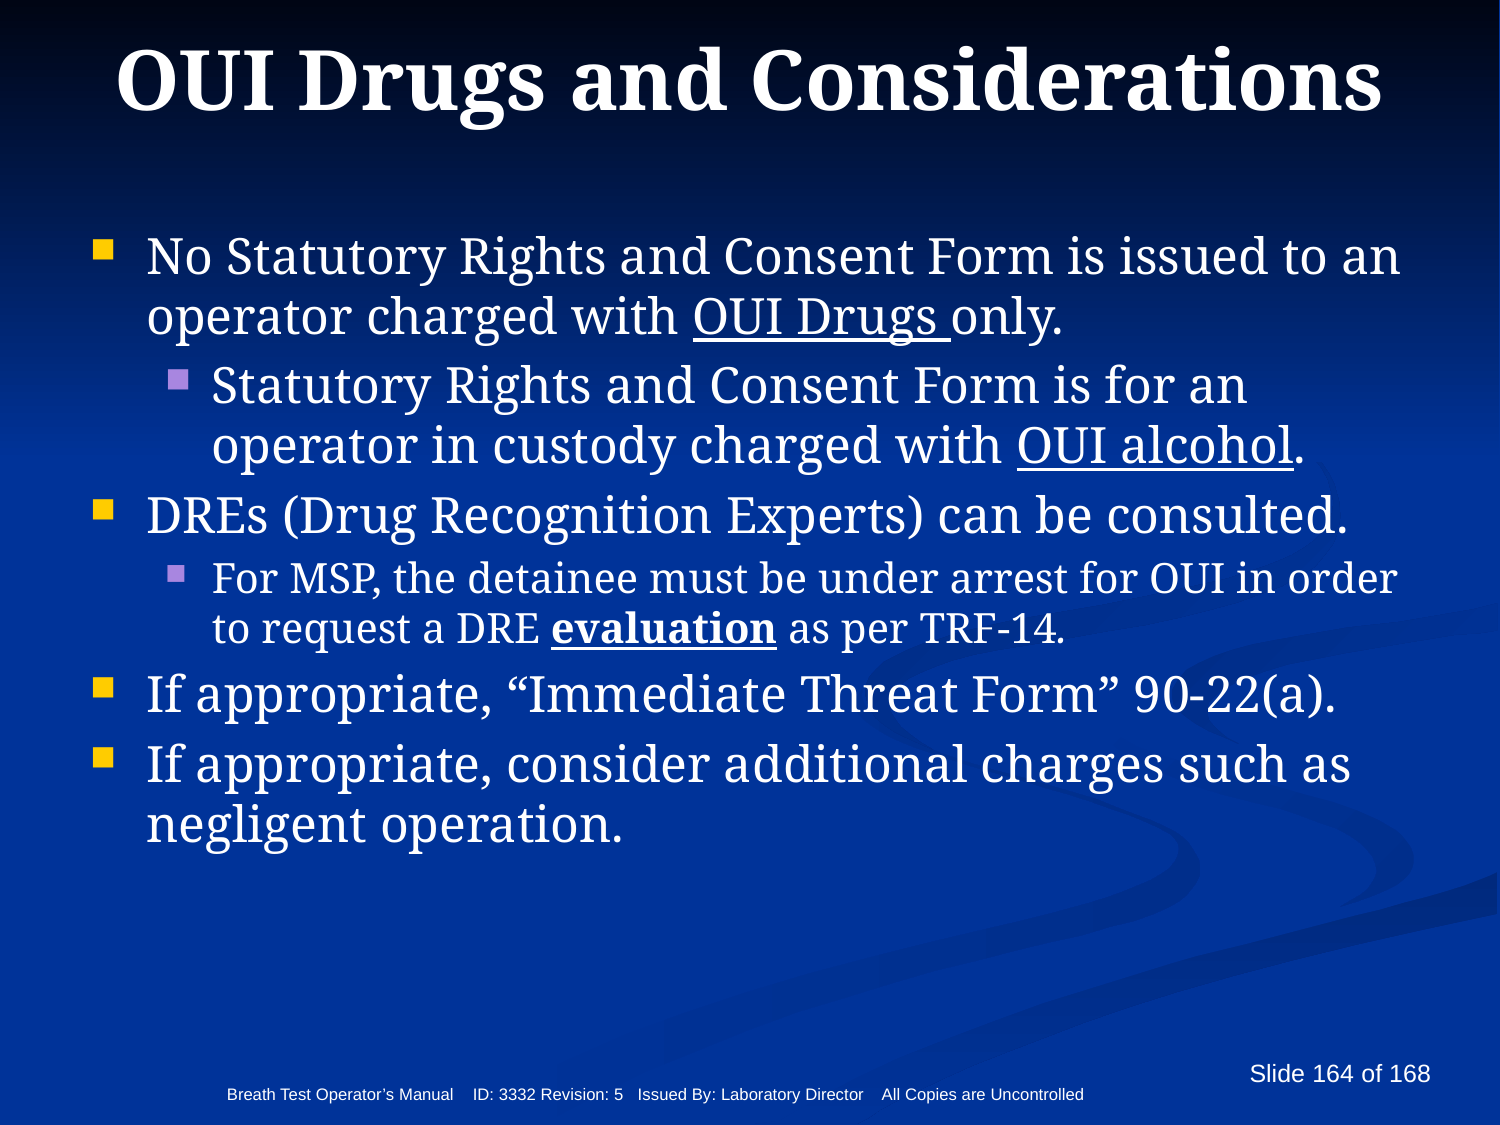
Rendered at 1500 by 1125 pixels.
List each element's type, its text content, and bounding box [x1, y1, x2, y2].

title OUI Drugs and Considerations [74, 12, 1426, 143]
list No Statutory Rights and Consent Form is issued to an operator charged with OUI Drugs only. Statutory Rights and Consent Form is for an operator in custody charged with OUI alcohol. DREs (Drug Recognition Experts) can be consulted. For MSP, the detainee must be under arrest for OUI in order to request a DRE evaluation as per TRF-14. If appropriate, “Immediate Threat Form” 90-22(a). If appropriate, consider additional charges such as negligent operation. [74, 216, 1426, 960]
footer Breath Test Operator’s Manual ID: 3332 Revision: 5 Issued By: Laboratory Director All Copies are Uncontrolled [74, 1032, 1238, 1112]
